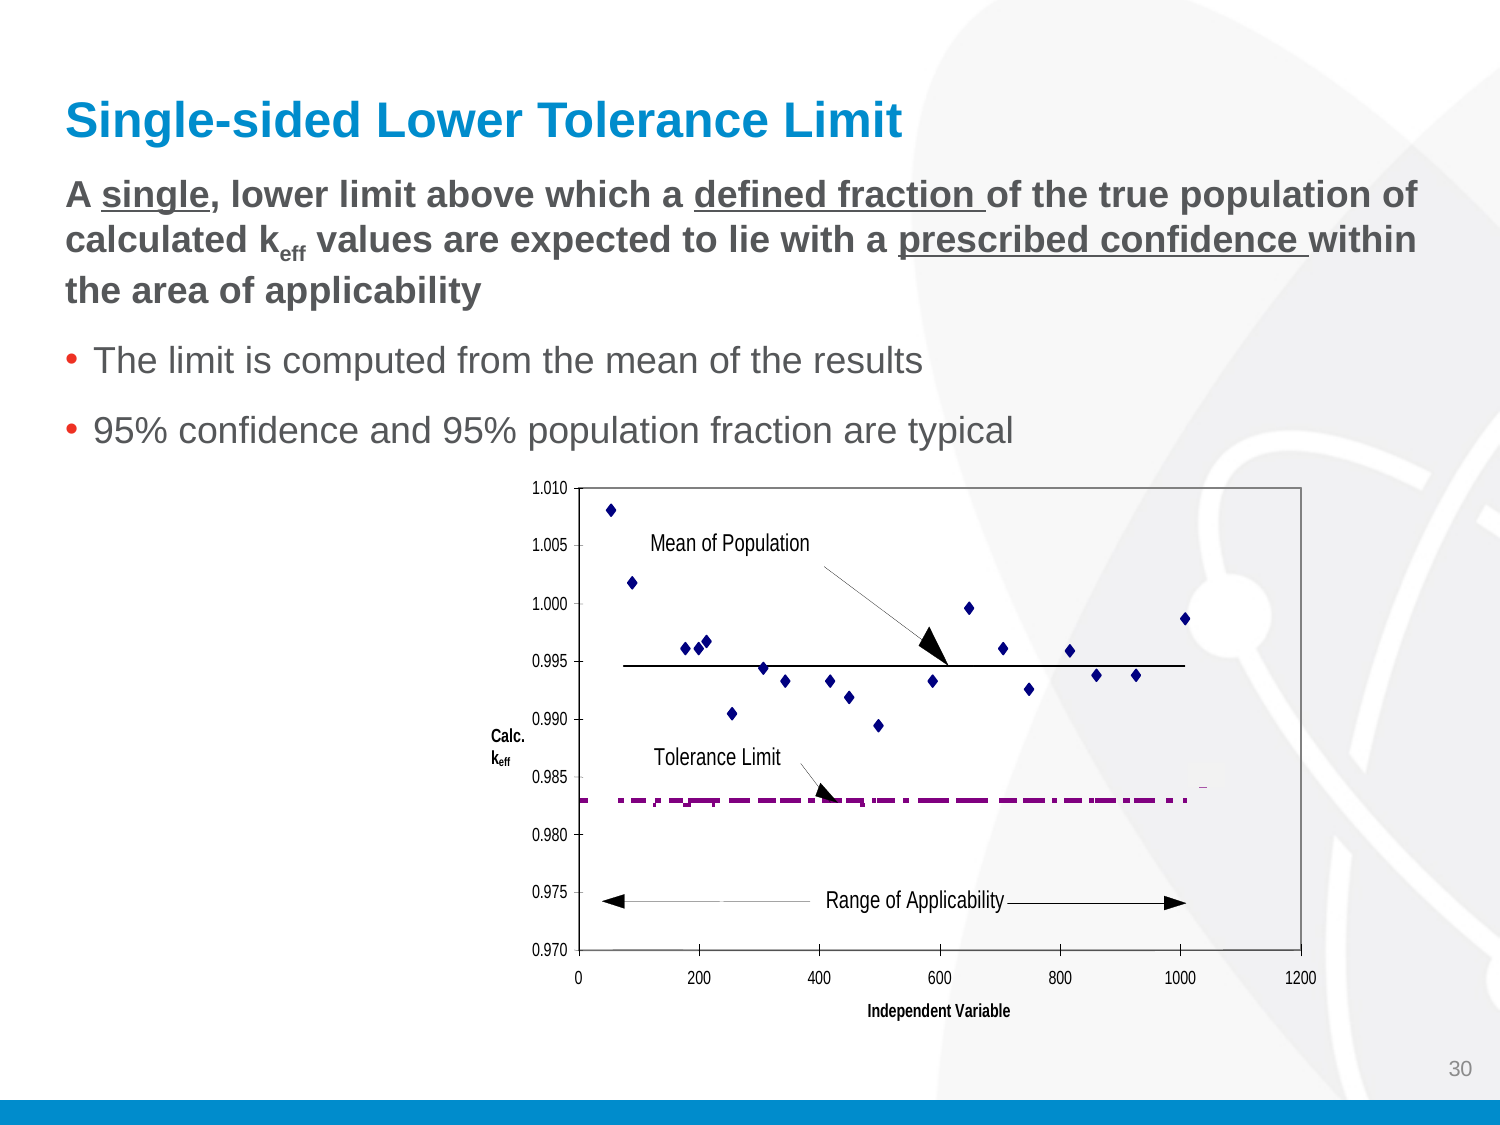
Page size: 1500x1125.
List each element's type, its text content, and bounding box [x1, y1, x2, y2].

picture [0, 0, 1500, 1099]
slide_number 30 [1412, 1037, 1488, 1098]
list A single, lower limit above which a defined fraction of the true population of calculated keff values are expected to lie with a prescribed confidence within the area of applicability The limit is computed from the mean of the results 95% confidence and 95% population fraction are typical [50, 162, 1450, 1000]
title Single-sided Lower Tolerance Limit [50, 50, 1450, 148]
